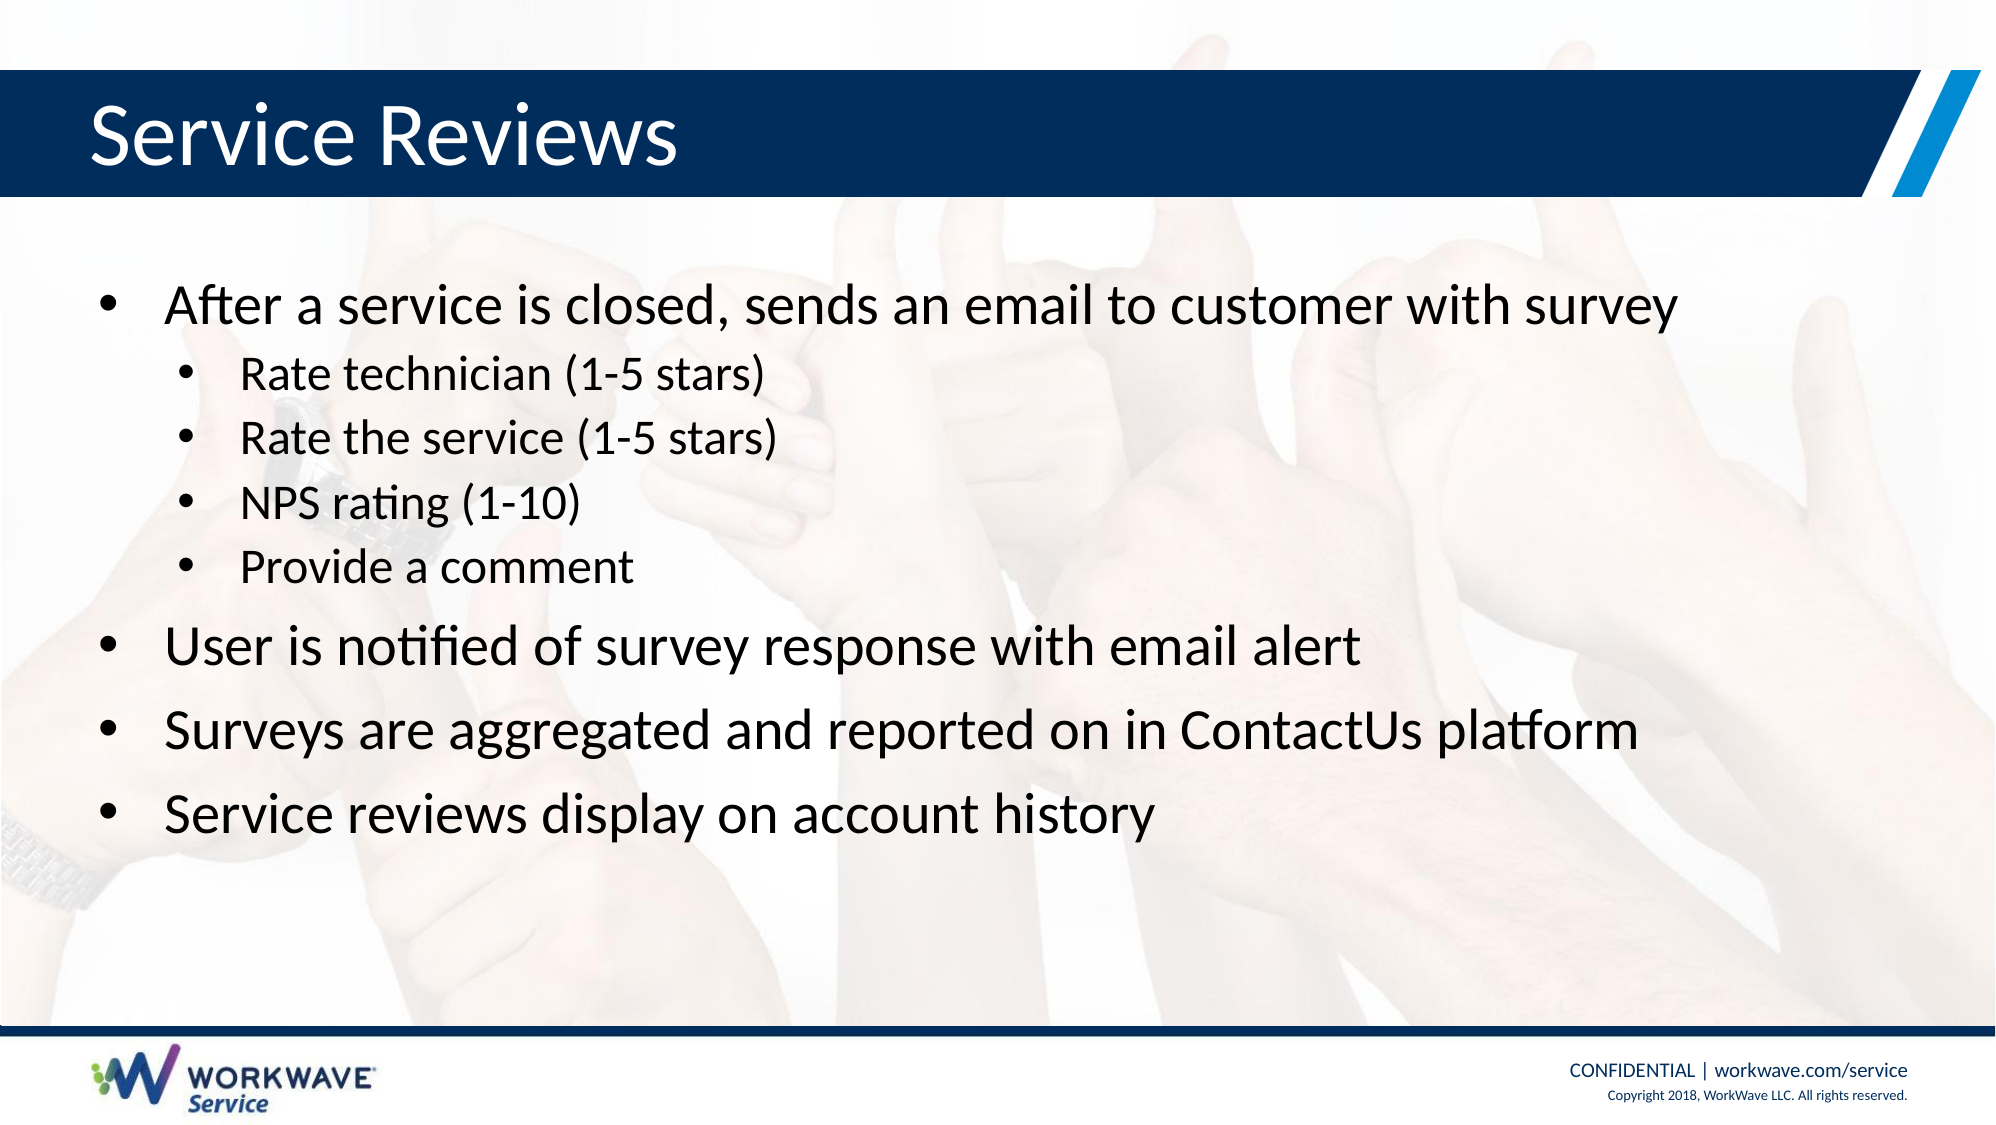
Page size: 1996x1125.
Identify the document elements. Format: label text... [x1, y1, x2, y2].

list After a service is closed, sends an email to customer with survey Rate technician (1-5 stars) Rate the service (1-5 stars) NPS rating (1-10) Provide a comment User is notified of survey response with email alert Surveys are aggregated and reported on in ContactUs platform Service reviews display on account history [74, 258, 1923, 973]
picture [0, 0, 1996, 1125]
title Service Reviews [74, 61, 1923, 211]
